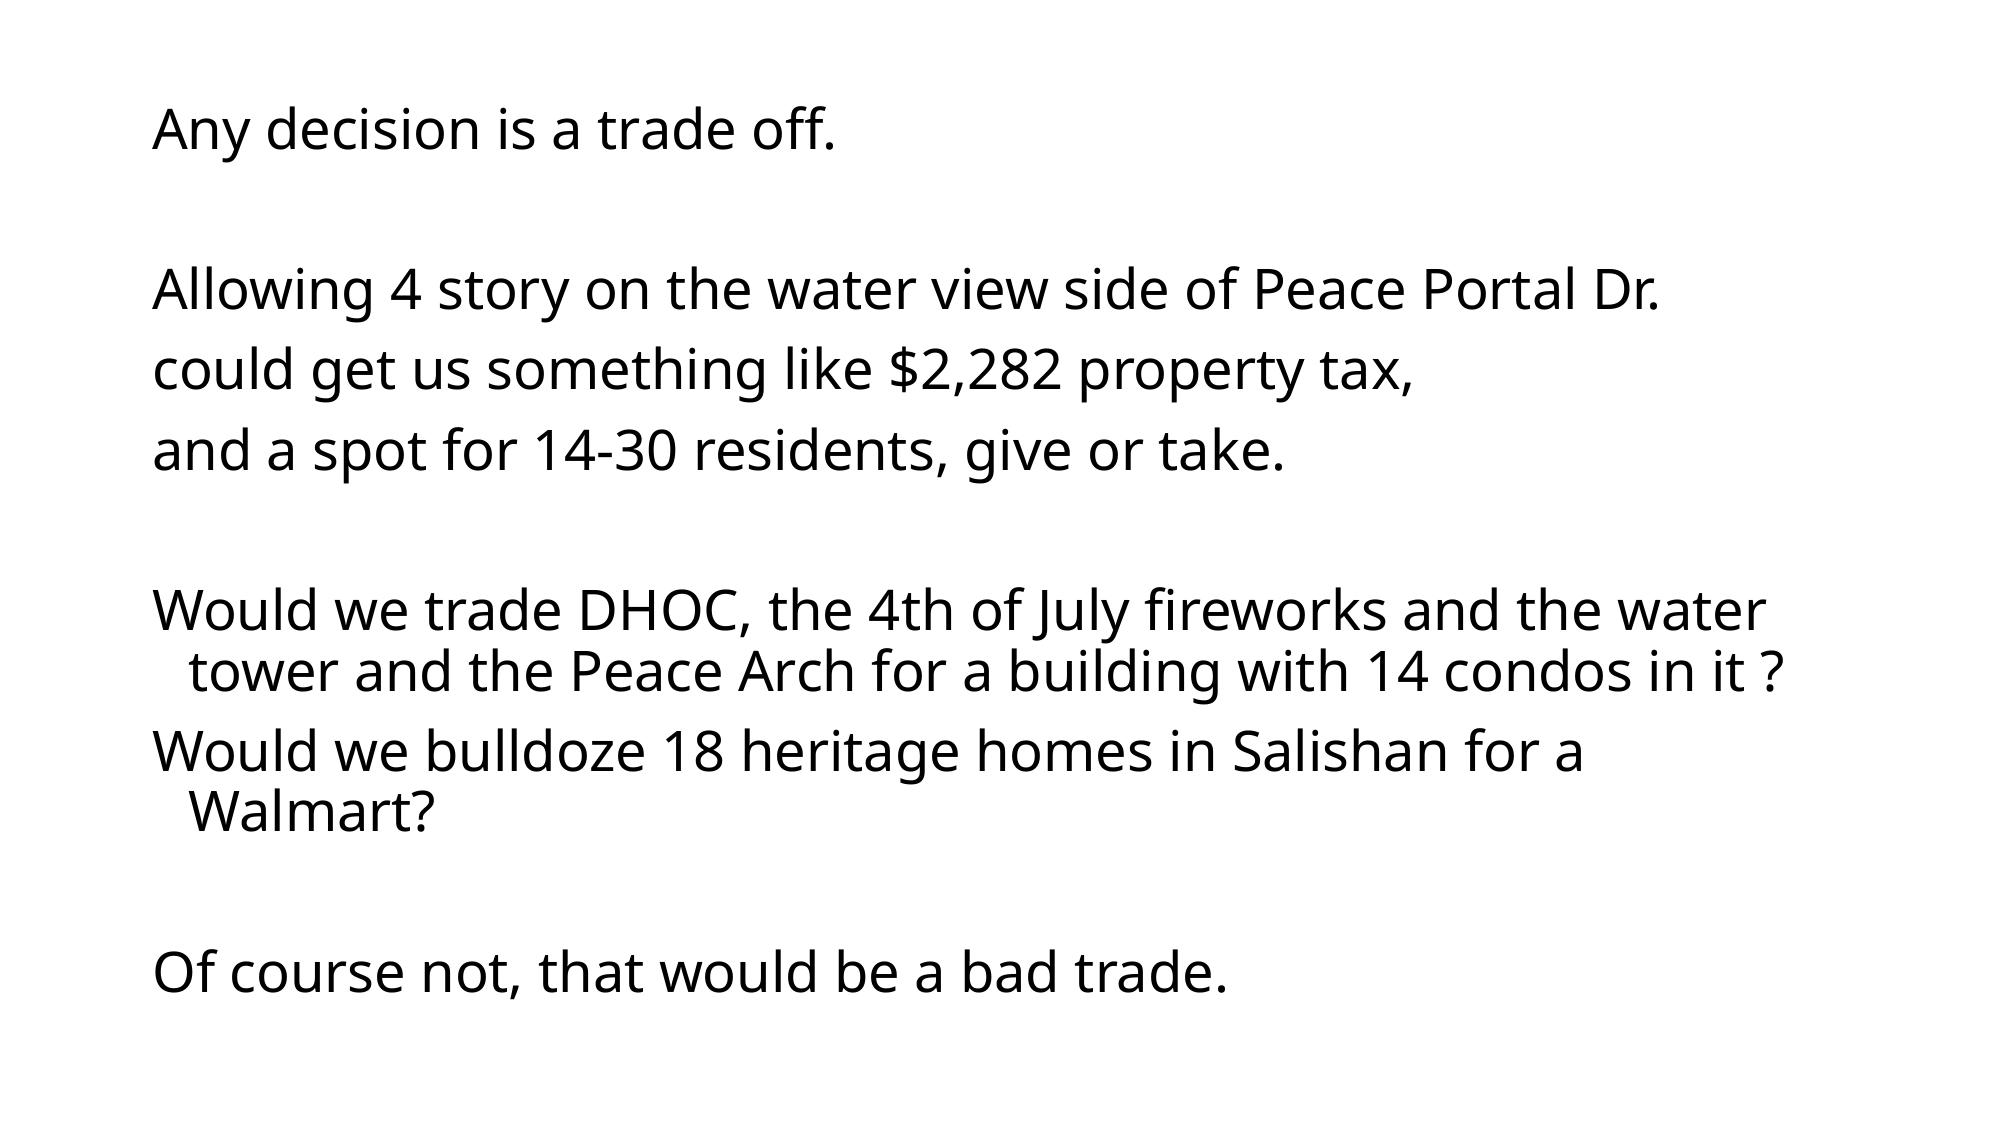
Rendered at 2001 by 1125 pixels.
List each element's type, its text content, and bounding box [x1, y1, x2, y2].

list Any decision is a trade off. Allowing 4 story on the water view side of Peace Portal Dr. could get us something like $2,282 property tax, and a spot for 14-30 residents, give or take. Would we trade DHOC, the 4th of July fireworks and the water tower and the Peace Arch for a building with 14 condos in it ? Would we bulldoze 18 heritage homes in Salishan for a Walmart? Of course not, that would be a bad trade. [137, 93, 1863, 1014]
